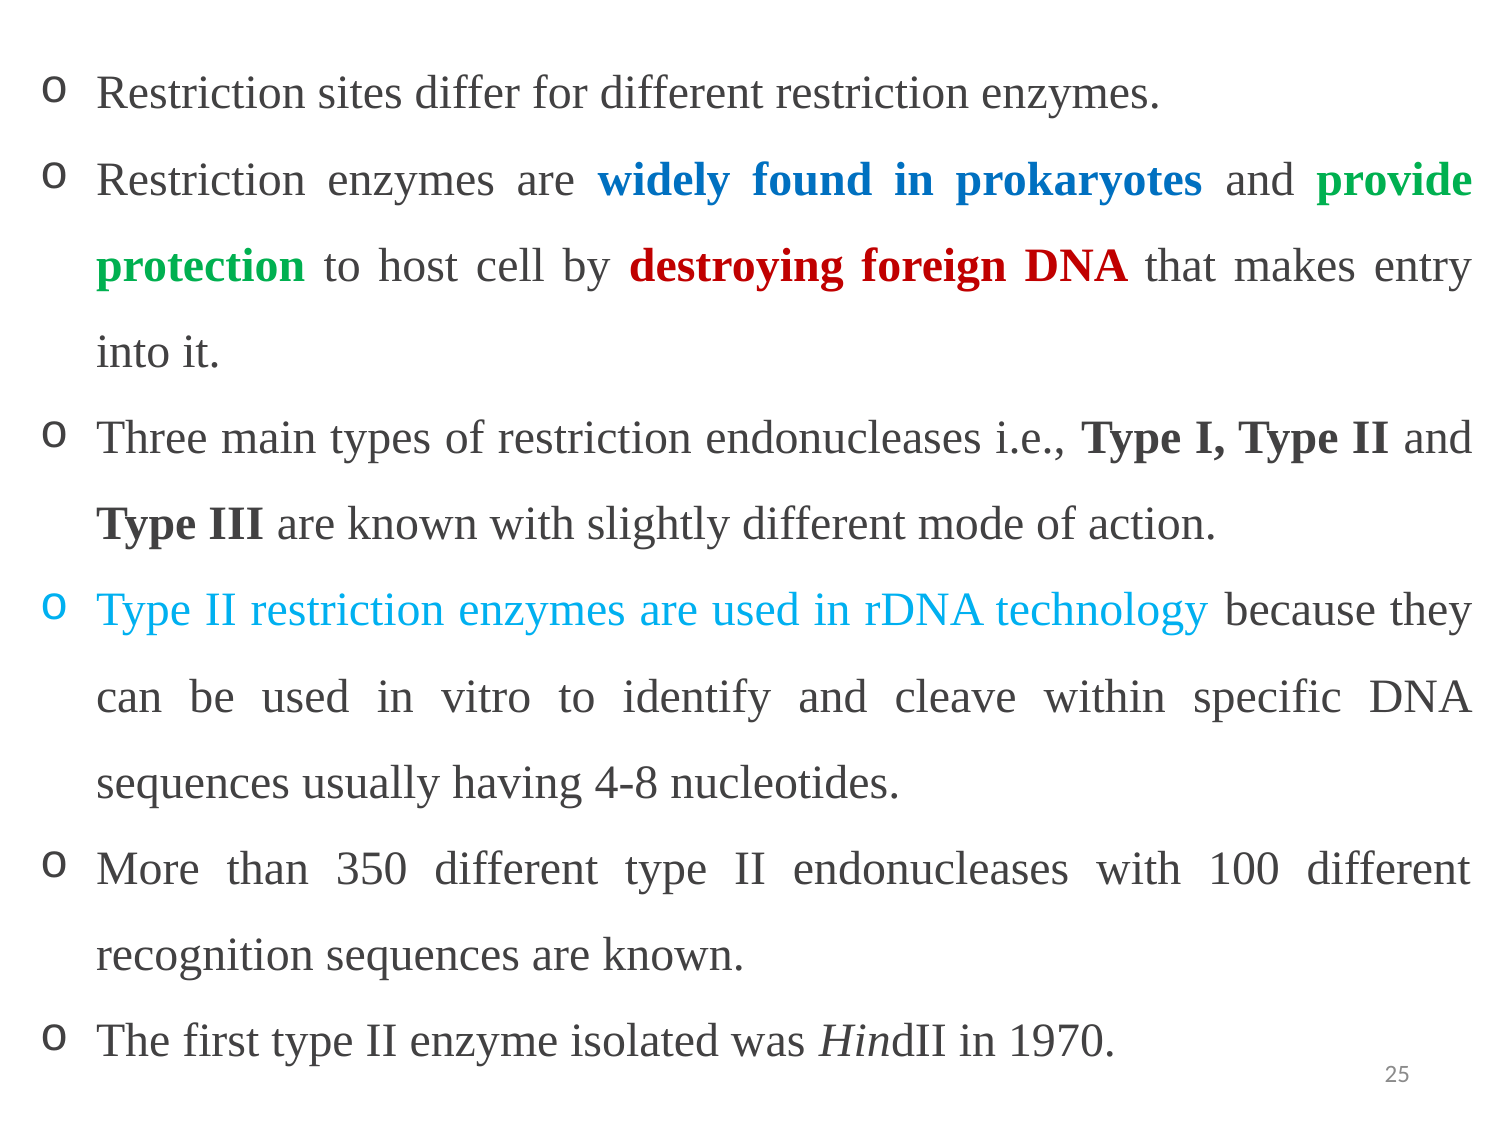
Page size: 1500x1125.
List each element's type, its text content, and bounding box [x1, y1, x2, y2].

slide_number 25 [1074, 1042, 1425, 1103]
text_box Restriction sites differ for different restriction enzymes. Restriction enzymes are widely found in prokaryotes and provide protection to host cell by destroying foreign DNA that makes entry into it. Three main types of restriction endonucleases i.e., Type I, Type II and Type III are known with slightly different mode of action. Type II restriction enzymes are used in rDNA technology because they can be used in vitro to identify and cleave within specific DNA sequences usually having 4-8 nucleotides. More than 350 different type II endonucleases with 100 different recognition sequences are known. The first type II enzyme isolated was HindII in 1970. [24, 24, 1488, 1074]
